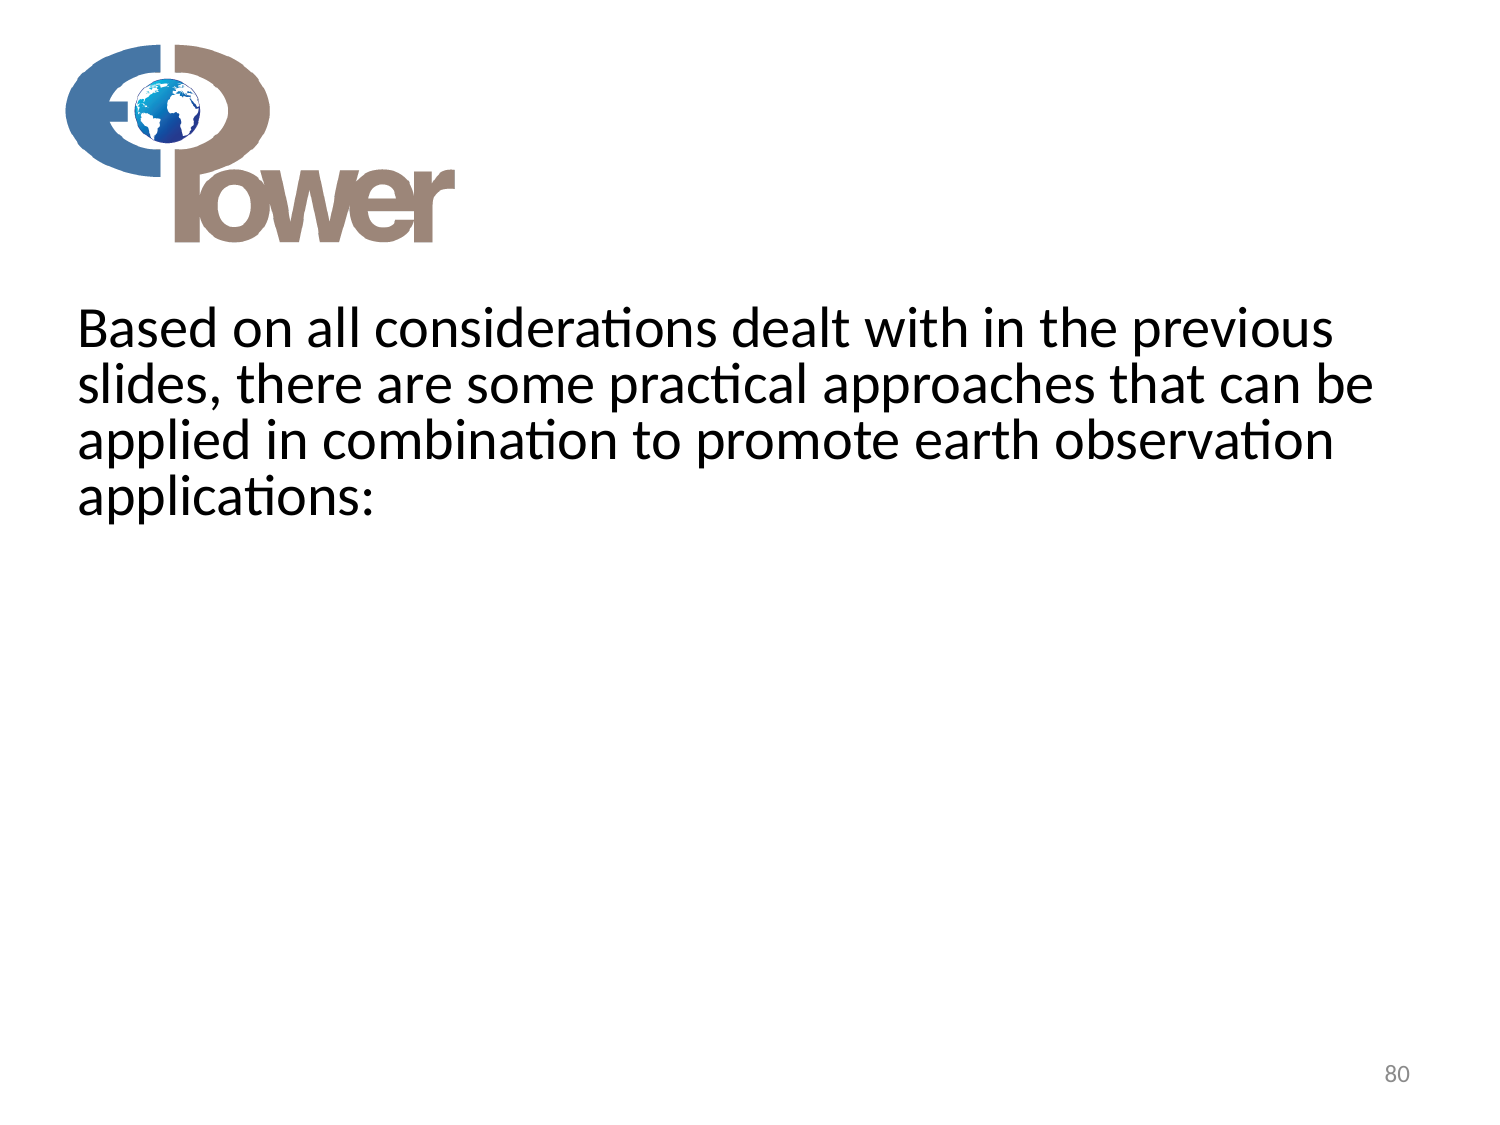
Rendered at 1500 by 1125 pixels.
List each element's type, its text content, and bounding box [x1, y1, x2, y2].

picture [61, 41, 455, 244]
title Based on all considerations dealt with in the previous slides, there are some practical approaches that can be applied in combination to promote earth observation applications: [62, 295, 1409, 1125]
slide_number 80 [1074, 1042, 1425, 1103]
